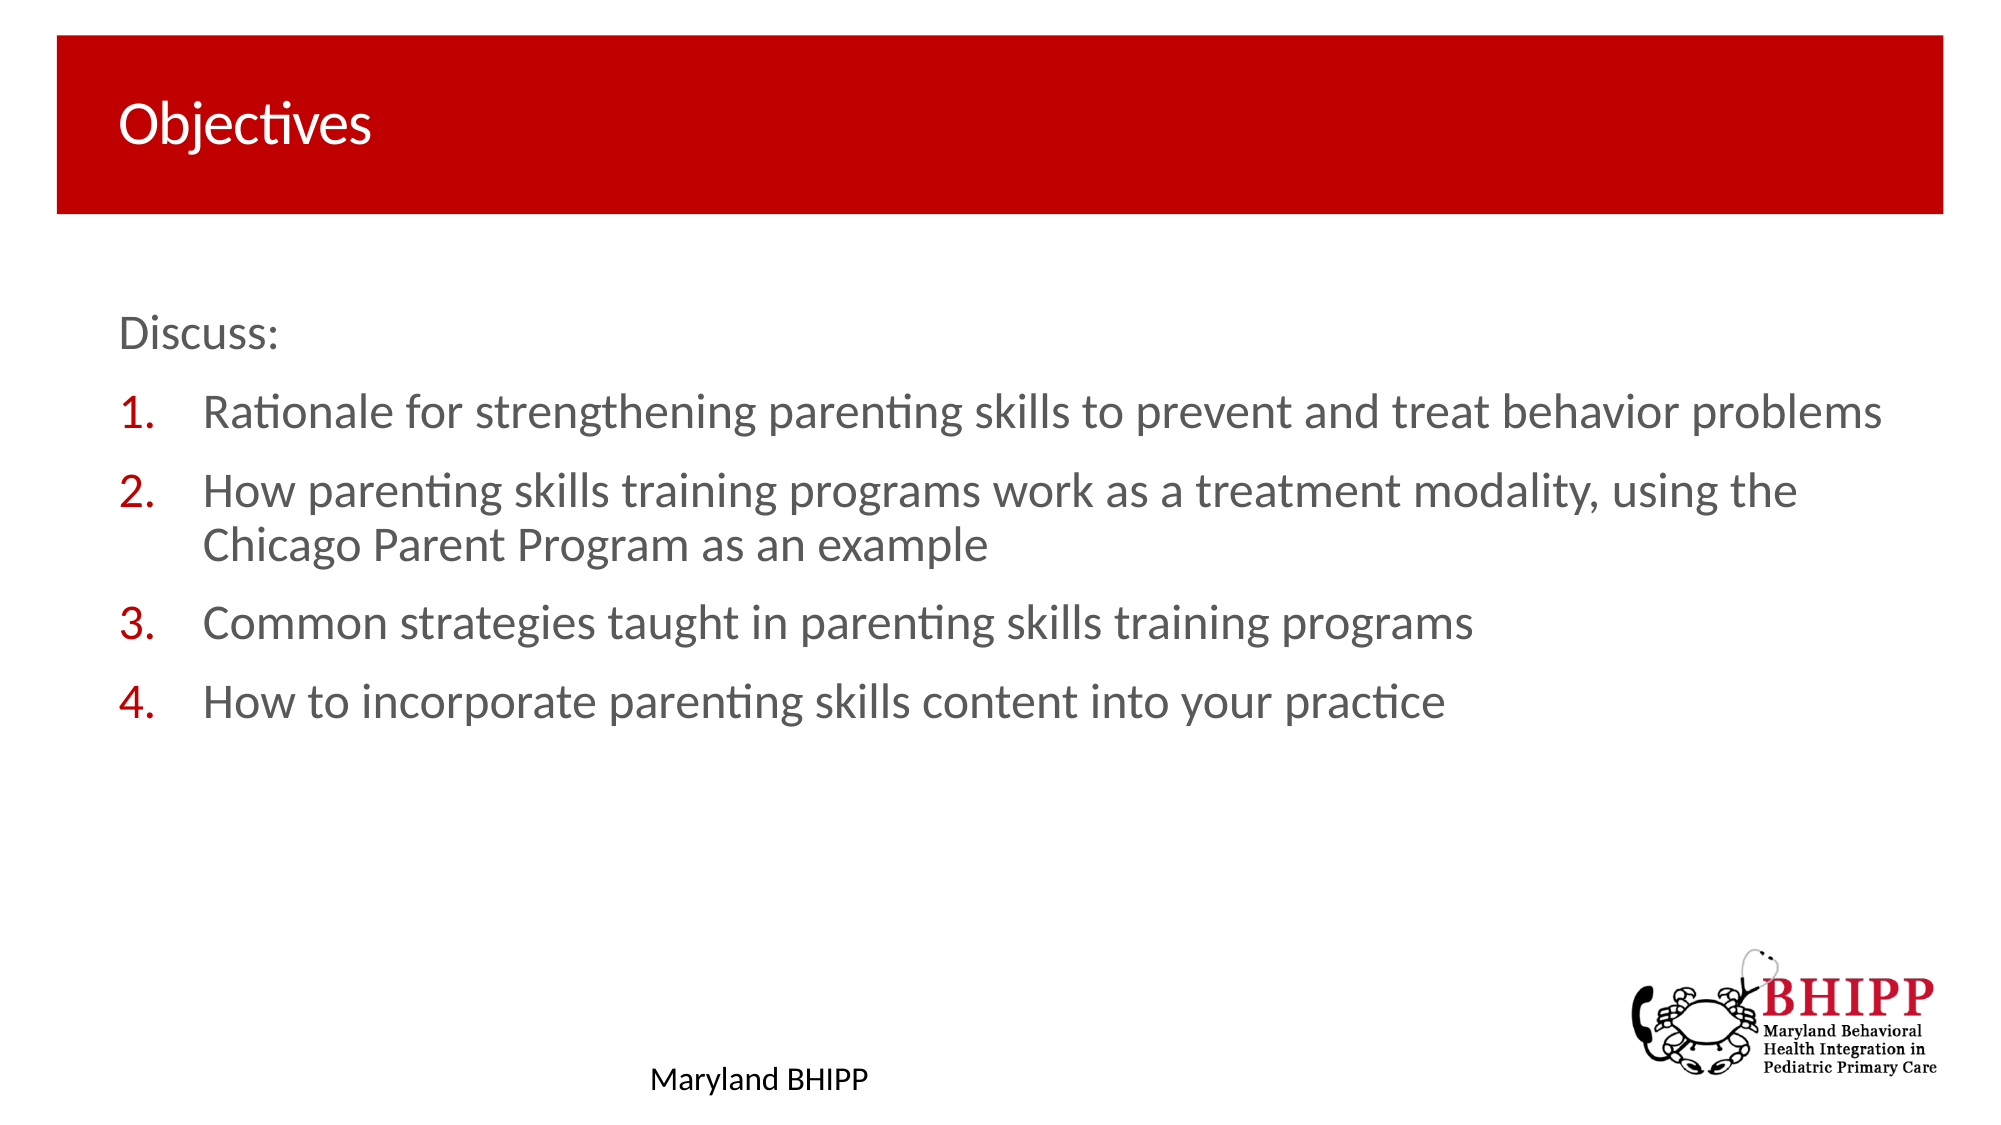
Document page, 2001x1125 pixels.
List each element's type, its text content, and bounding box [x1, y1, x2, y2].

footer Maryland BHIPP [634, 1051, 1605, 1103]
title Objectives [103, 50, 1835, 200]
list Discuss: Rationale for strengthening parenting skills to prevent and treat behavior problems How parenting skills training programs work as a treatment modality, using the Chicago Parent Program as an example Common strategies taught in parenting skills training programs How to incorporate parenting skills content into your practice [103, 239, 1944, 875]
picture [1602, 921, 1964, 1103]
